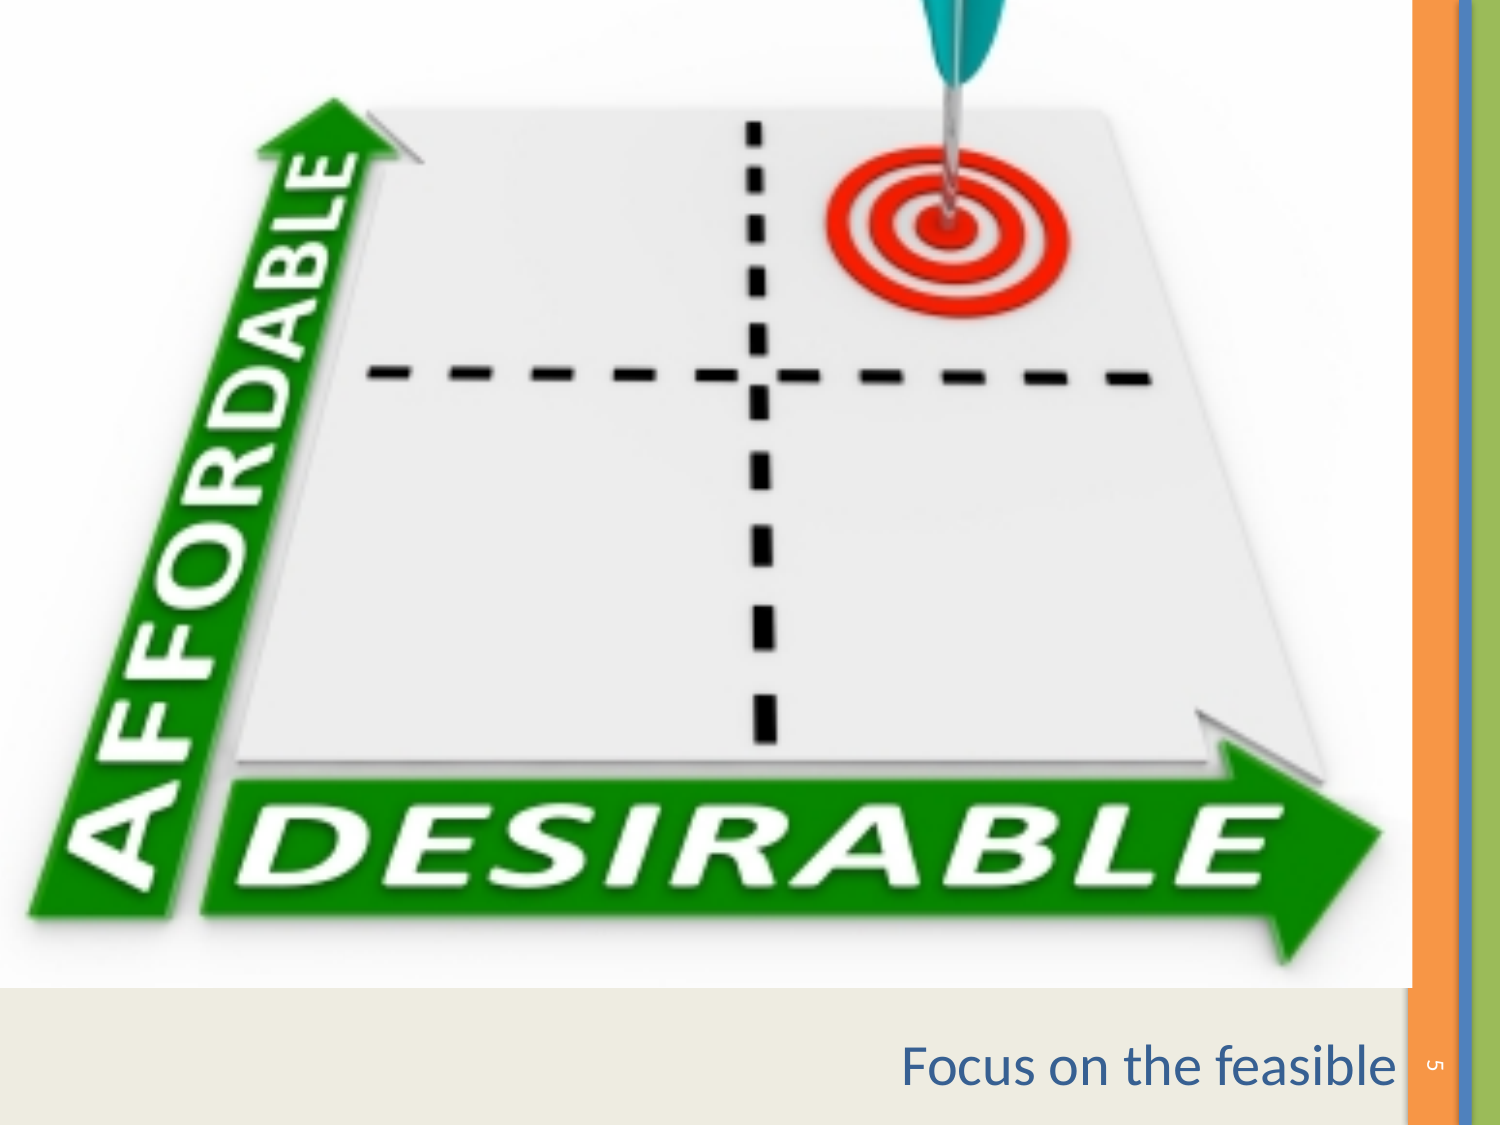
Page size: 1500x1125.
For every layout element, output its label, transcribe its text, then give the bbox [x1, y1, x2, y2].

picture [0, 0, 1413, 988]
slide_number 5 [1407, 928, 1468, 1088]
text_box Focus on the feasible [187, 999, 1413, 1125]
